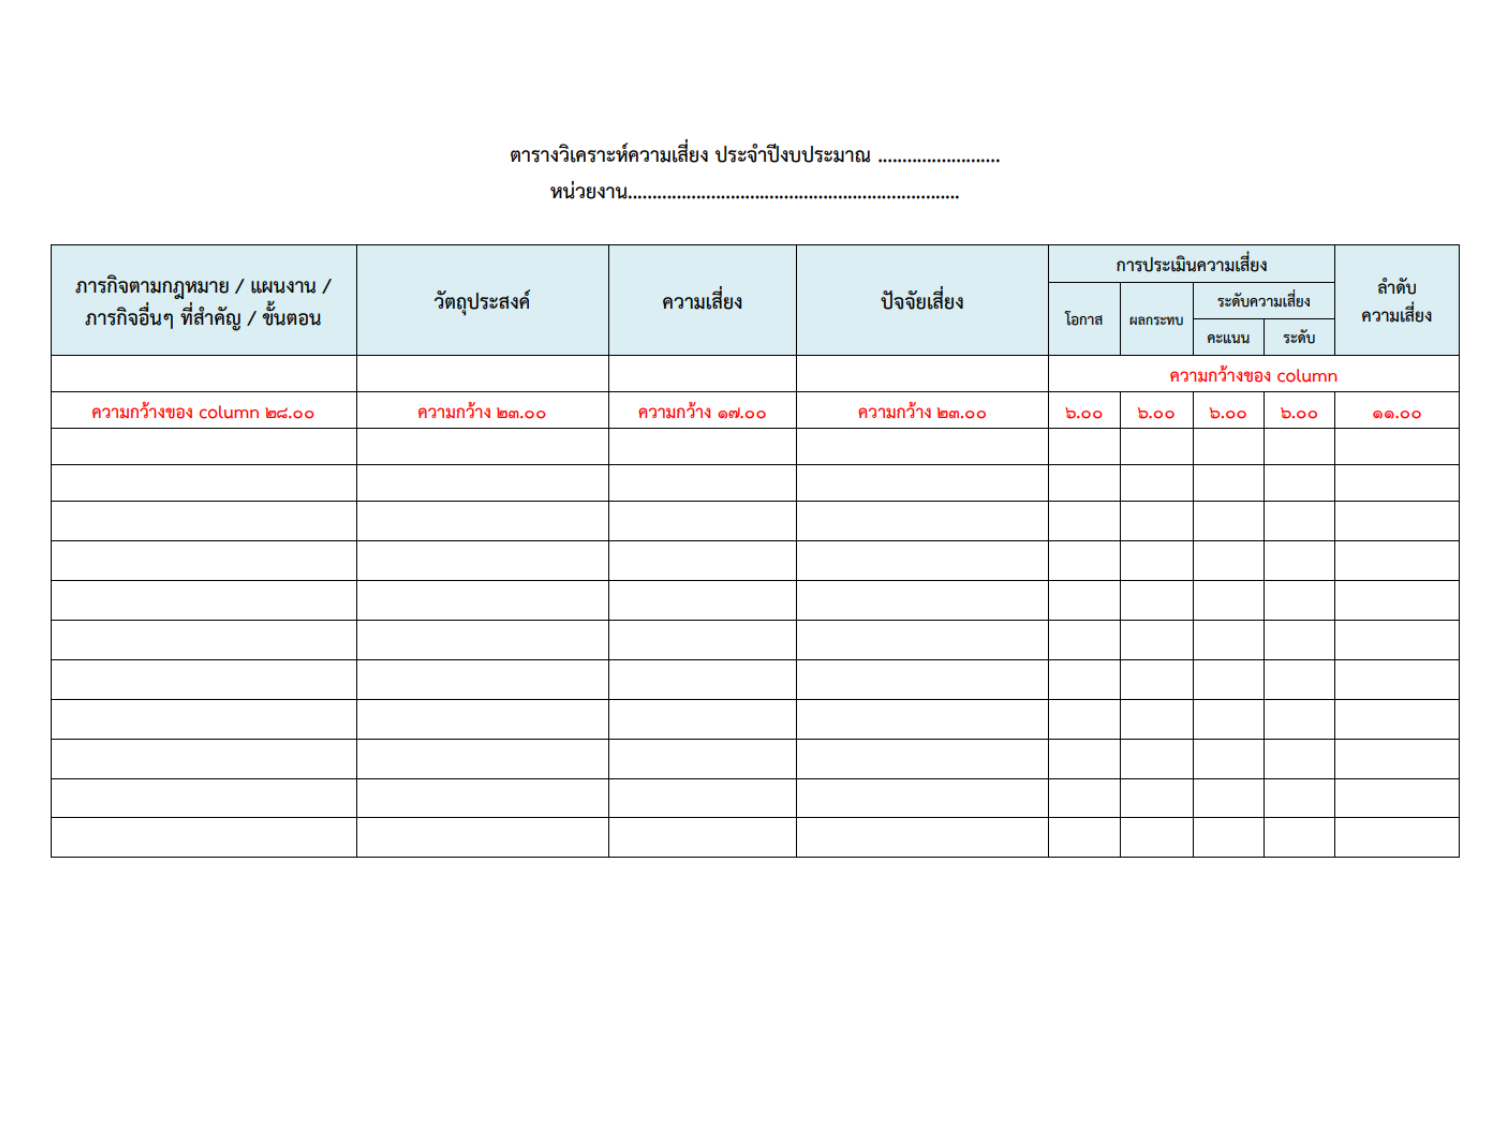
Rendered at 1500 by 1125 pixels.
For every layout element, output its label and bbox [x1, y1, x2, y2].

picture [10, 115, 1490, 892]
